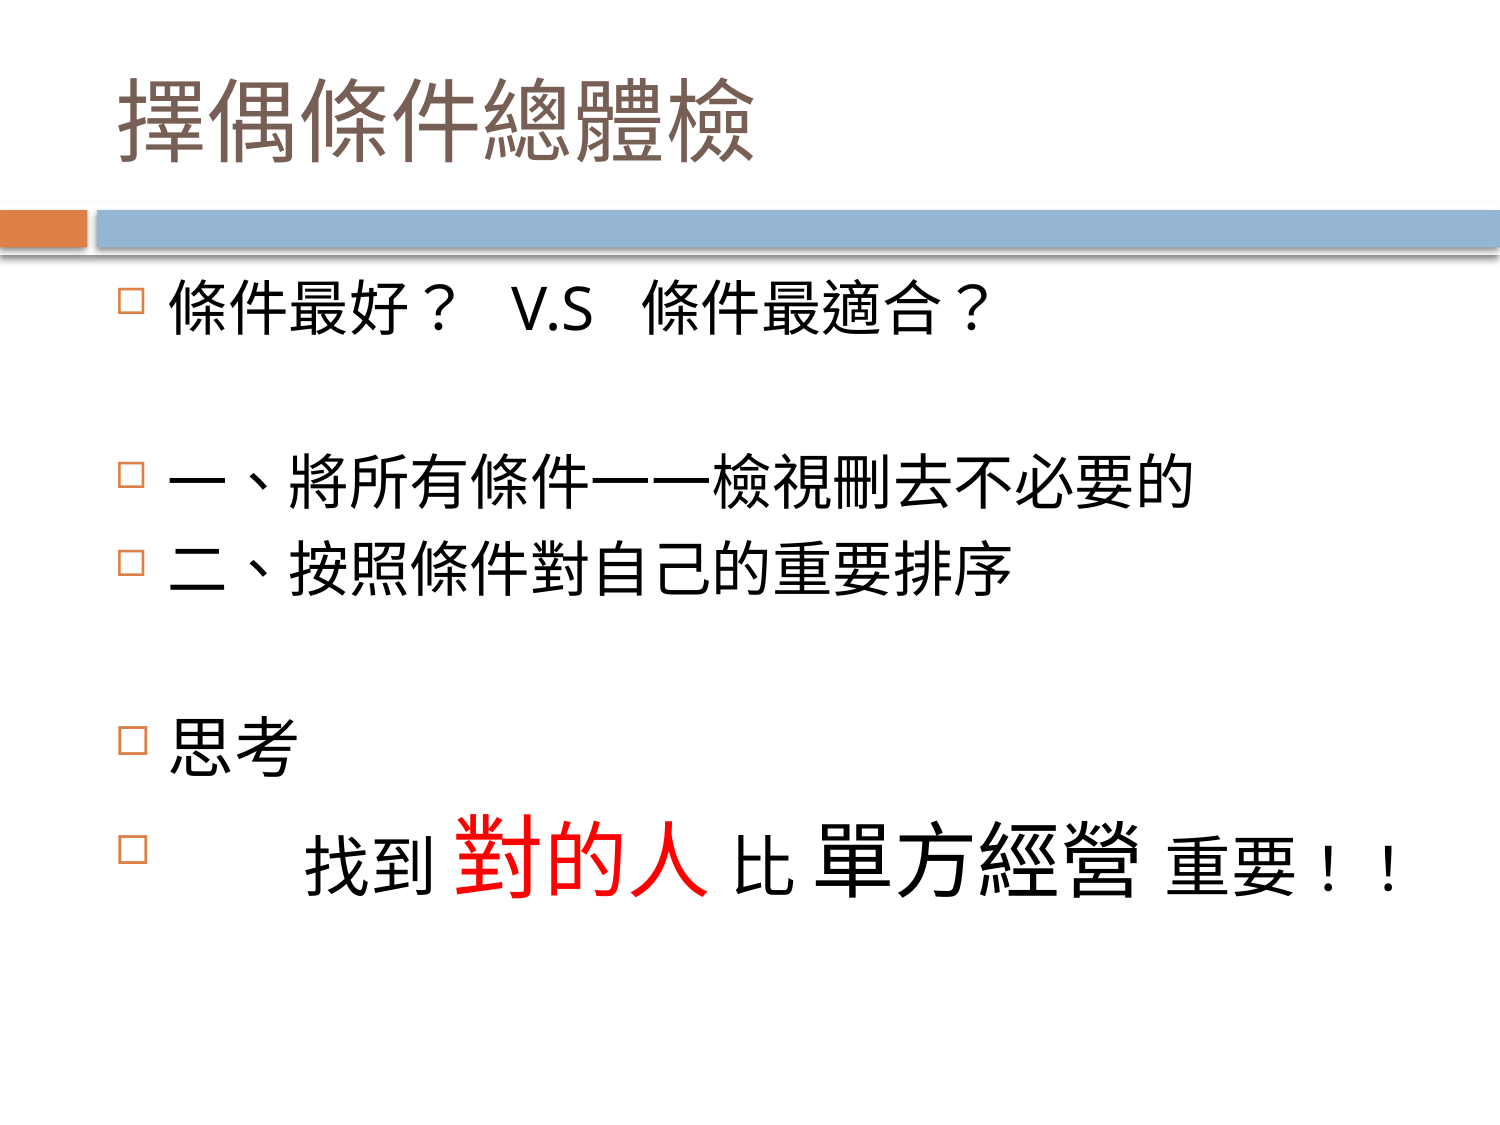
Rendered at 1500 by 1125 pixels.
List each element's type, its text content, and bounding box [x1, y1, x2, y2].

title 擇偶條件總體檢 [100, 37, 1438, 200]
list 條件最好？ V.S 條件最適合？ 一、將所有條件一一檢視刪去不必要的 二、按照條件對自己的重要排序 思考 找到 對的人 比 單方經營 重要！！ [100, 262, 1438, 1000]
